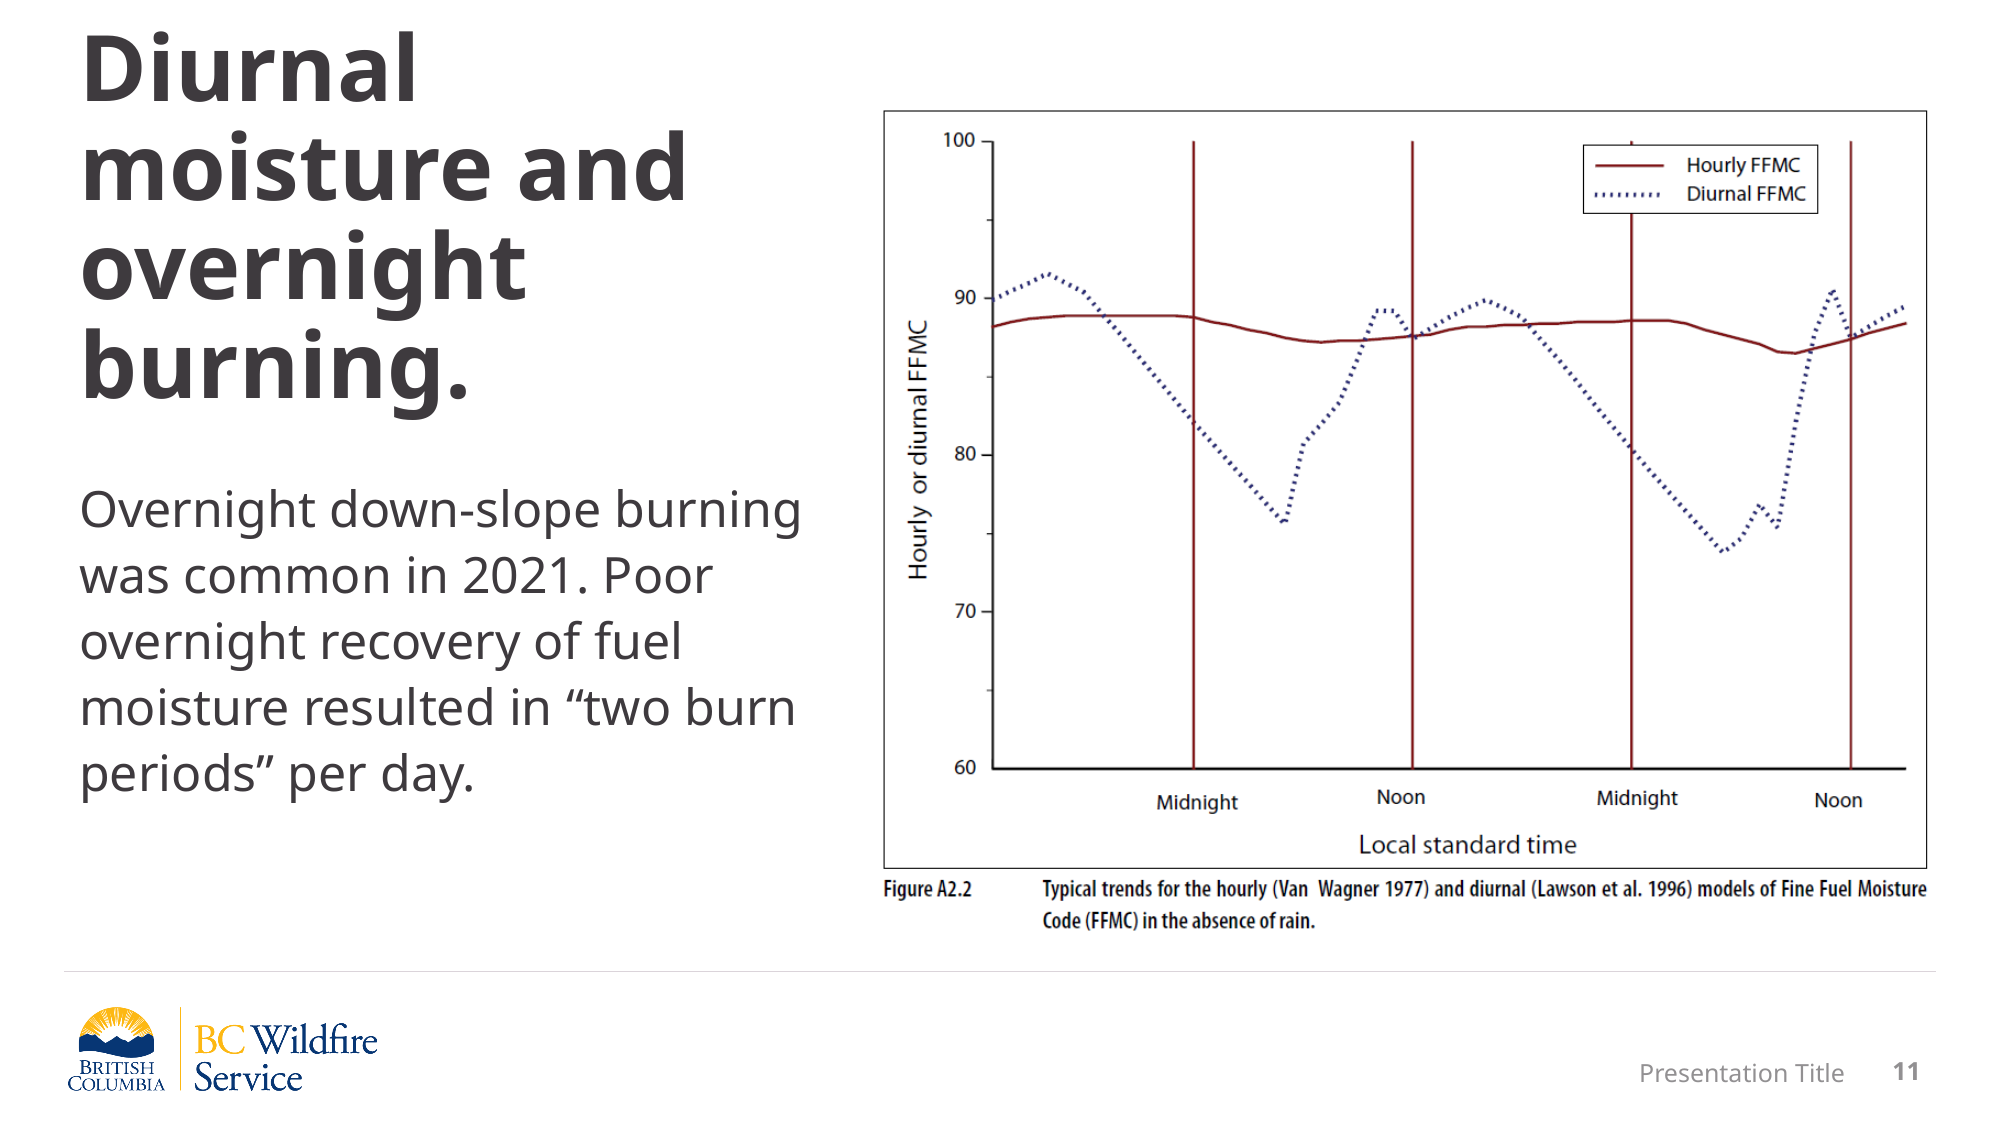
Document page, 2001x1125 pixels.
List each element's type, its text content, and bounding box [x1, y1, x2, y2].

list Overnight down-slope burning was common in 2021. Poor overnight recovery of fuel moisture resulted in “two burn periods” per day. [64, 464, 865, 900]
slide_number 11 [1860, 1042, 1936, 1103]
picture [24, 979, 414, 1119]
picture [877, 110, 1936, 941]
title Diurnal moisture and overnight burning. [64, 110, 865, 426]
footer Presentation Title [1161, 1042, 1860, 1103]
